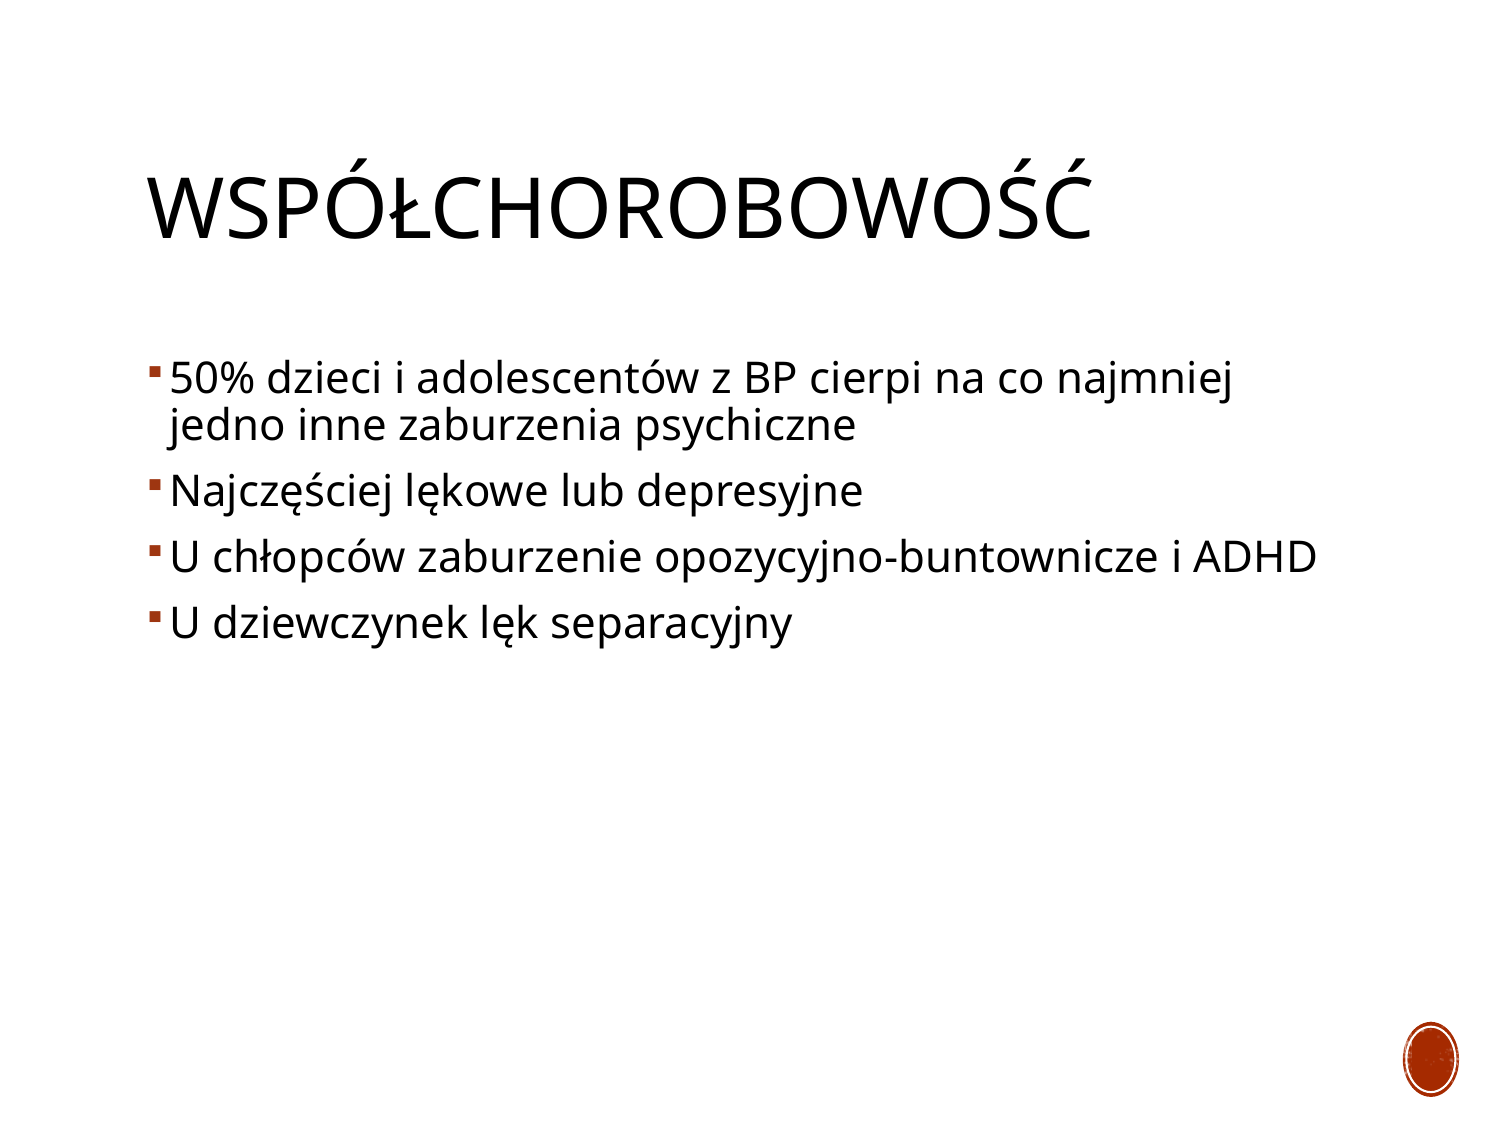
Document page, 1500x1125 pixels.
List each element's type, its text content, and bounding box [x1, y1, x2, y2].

list 50% dzieci i adolescentów z BP cierpi na co najmniej jedno inne zaburzenia psychiczne Najczęściej lękowe lub depresyjne U chłopców zaburzenie opozycyjno-buntownicze i ADHD U dziewczynek lęk separacyjny [131, 348, 1370, 1013]
title Współchorobowość [131, 79, 1370, 344]
